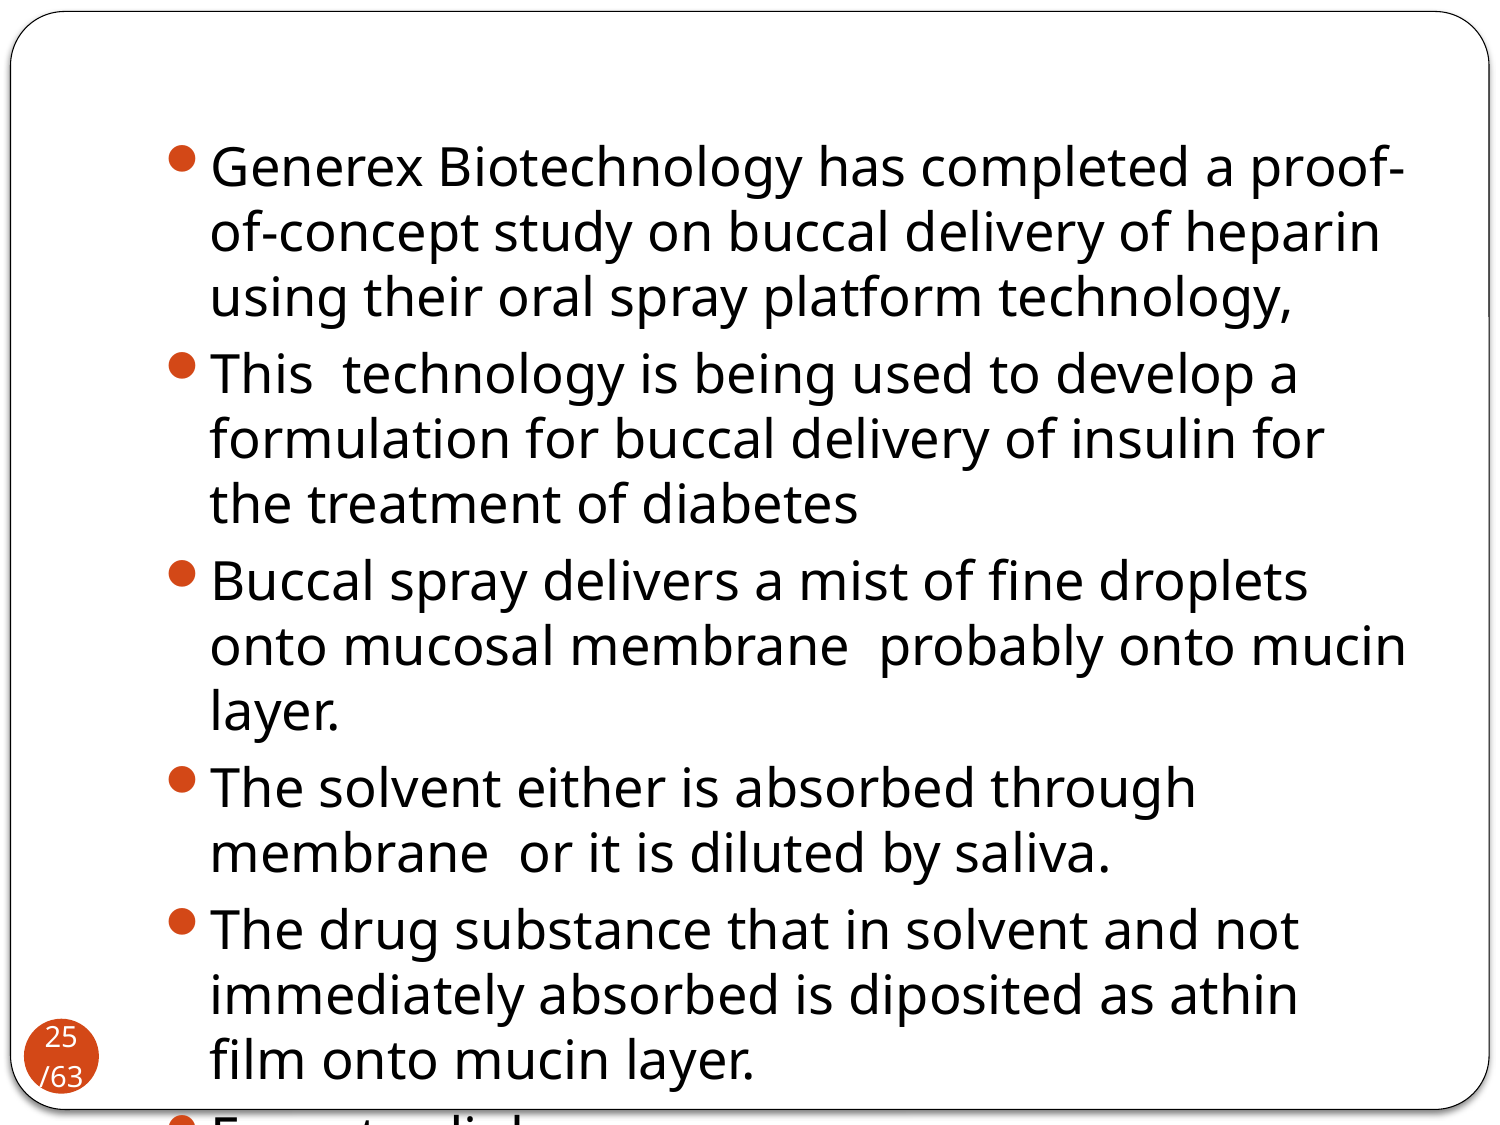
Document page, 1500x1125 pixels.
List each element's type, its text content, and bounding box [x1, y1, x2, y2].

list Generex Biotechnology has completed a proof-of-concept study on buccal delivery of heparin using their oral spray platform technology, This technology is being used to develop a formulation for buccal delivery of insulin for the treatment of diabetes Buccal spray delivers a mist of fine droplets onto mucosal membrane probably onto mucin layer. The solvent either is absorbed through membrane or it is diluted by saliva. The drug substance that in solvent and not immediately absorbed is diposited as athin film onto mucin layer. E.g.estradiol spray. [150, 125, 1425, 988]
slide_number 25/63 [23, 1018, 99, 1094]
